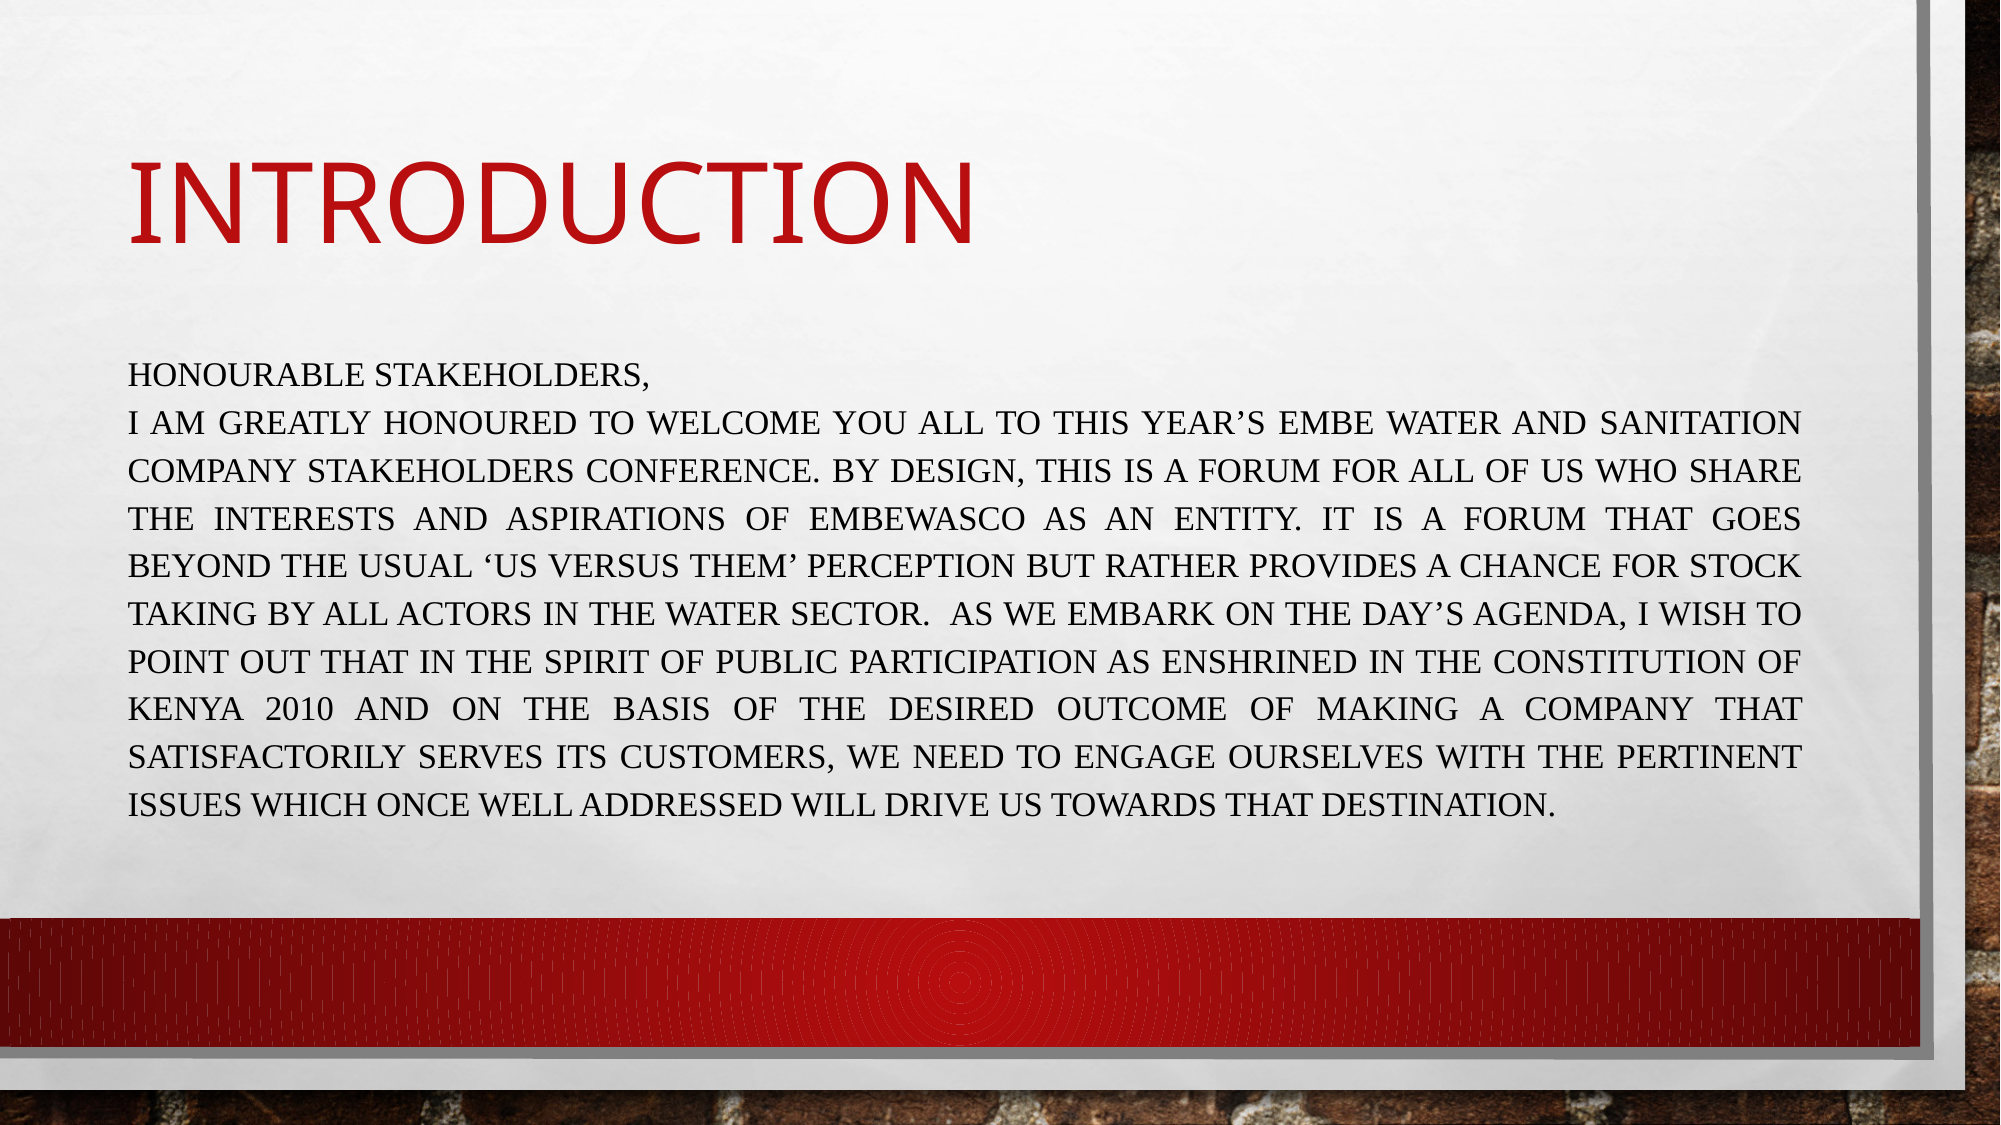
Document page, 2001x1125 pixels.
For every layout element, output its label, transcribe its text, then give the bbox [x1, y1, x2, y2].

picture [0, 0, 2000, 1125]
list Honourable stakeholders, I am greatly honoured to welcome you all to this year’s Embe Water and Sanitation Company Stakeholders Conference. By design, this is a forum for all of us who share the interests and aspirations of Embewasco as an entity. It is a forum that goes beyond the usual ‘us versus them’ perception but rather provides a chance for stock taking by all actors in the water sector. As we embark on the day’s agenda, I wish to point out that in the spirit of public participation as enshrined in the Constitution of Kenya 2010 and on the basis of the desired outcome of making a company that satisfactorily serves its customers, we need to engage ourselves with the pertinent issues which once well addressed will drive us towards that destination. [112, 338, 1818, 882]
title INTRODUCTION [112, 112, 1818, 302]
